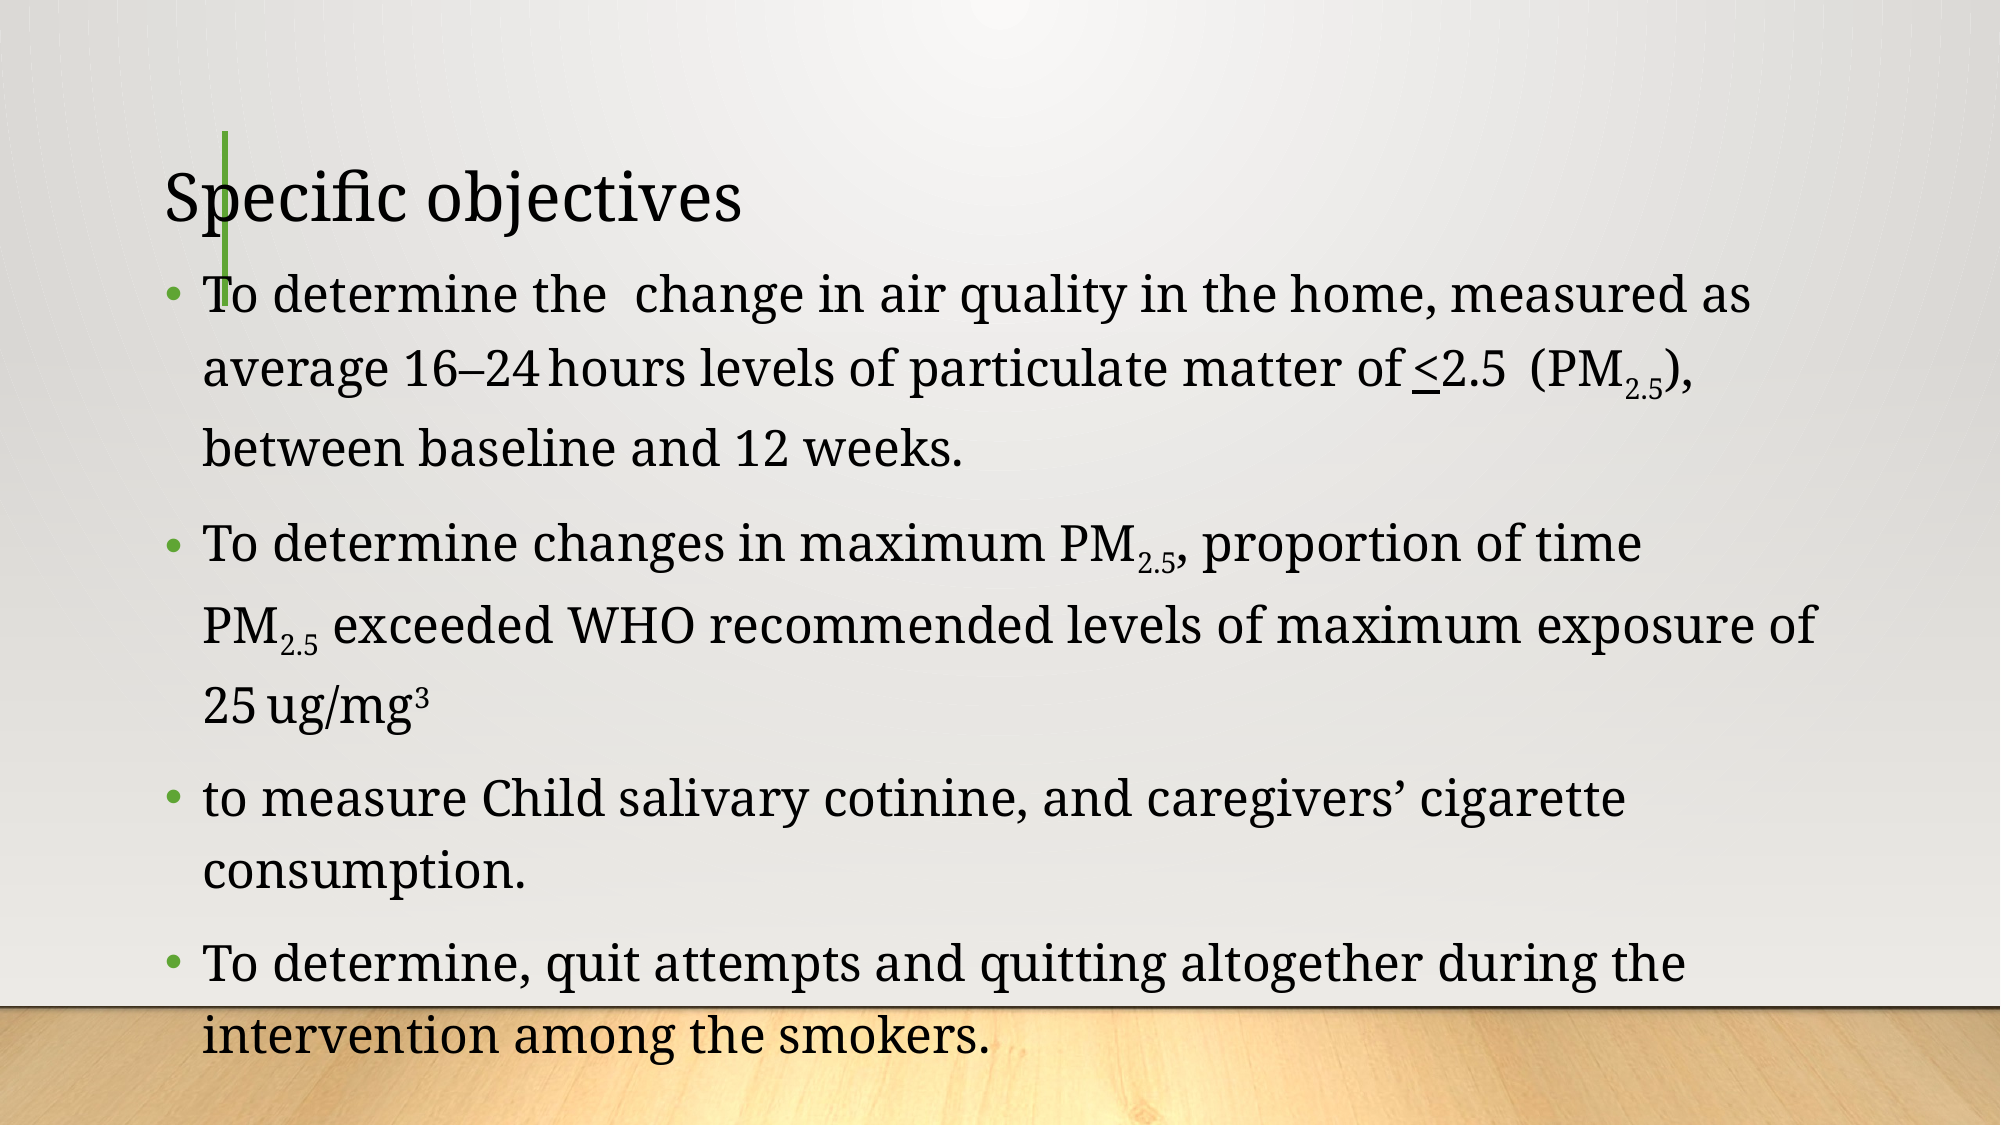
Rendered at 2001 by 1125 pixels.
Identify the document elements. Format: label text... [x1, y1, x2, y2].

list To determine the change in air quality in the home, measured as average 16–24 hours levels of particulate matter of <2.5 (PM2.5), between baseline and 12 weeks. To determine changes in maximum PM2.5, proportion of time PM2.5 exceeded WHO recommended levels of maximum exposure of 25 ug/mg3 to measure Child salivary cotinine, and caregivers’ cigarette consumption. To determine, quit attempts and quitting altogether during the intervention among the smokers. [149, 243, 1850, 946]
title Specific objectives [149, 101, 1851, 244]
picture [0, 1006, 2000, 1125]
